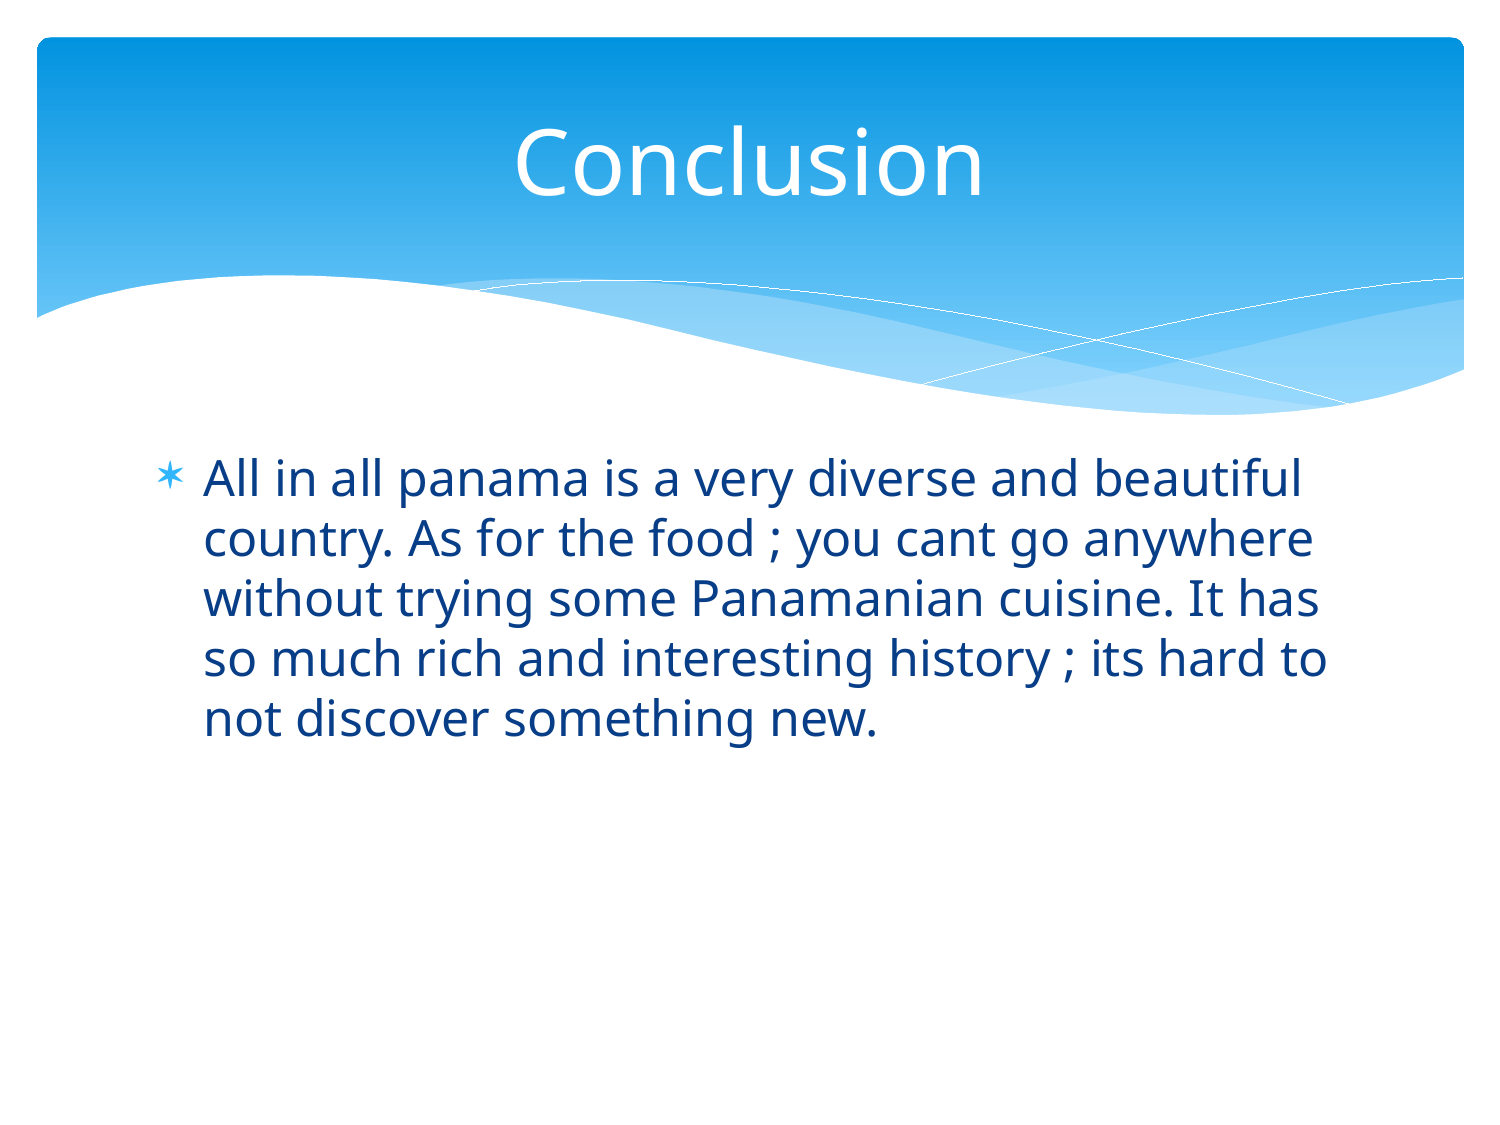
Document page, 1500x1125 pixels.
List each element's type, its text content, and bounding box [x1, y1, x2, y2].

title Conclusion [75, 55, 1425, 261]
list All in all panama is a very diverse and beautiful country. As for the food ; you cant go anywhere without trying some Panamanian cuisine. It has so much rich and interesting history ; its hard to not discover something new. [143, 438, 1359, 1005]
